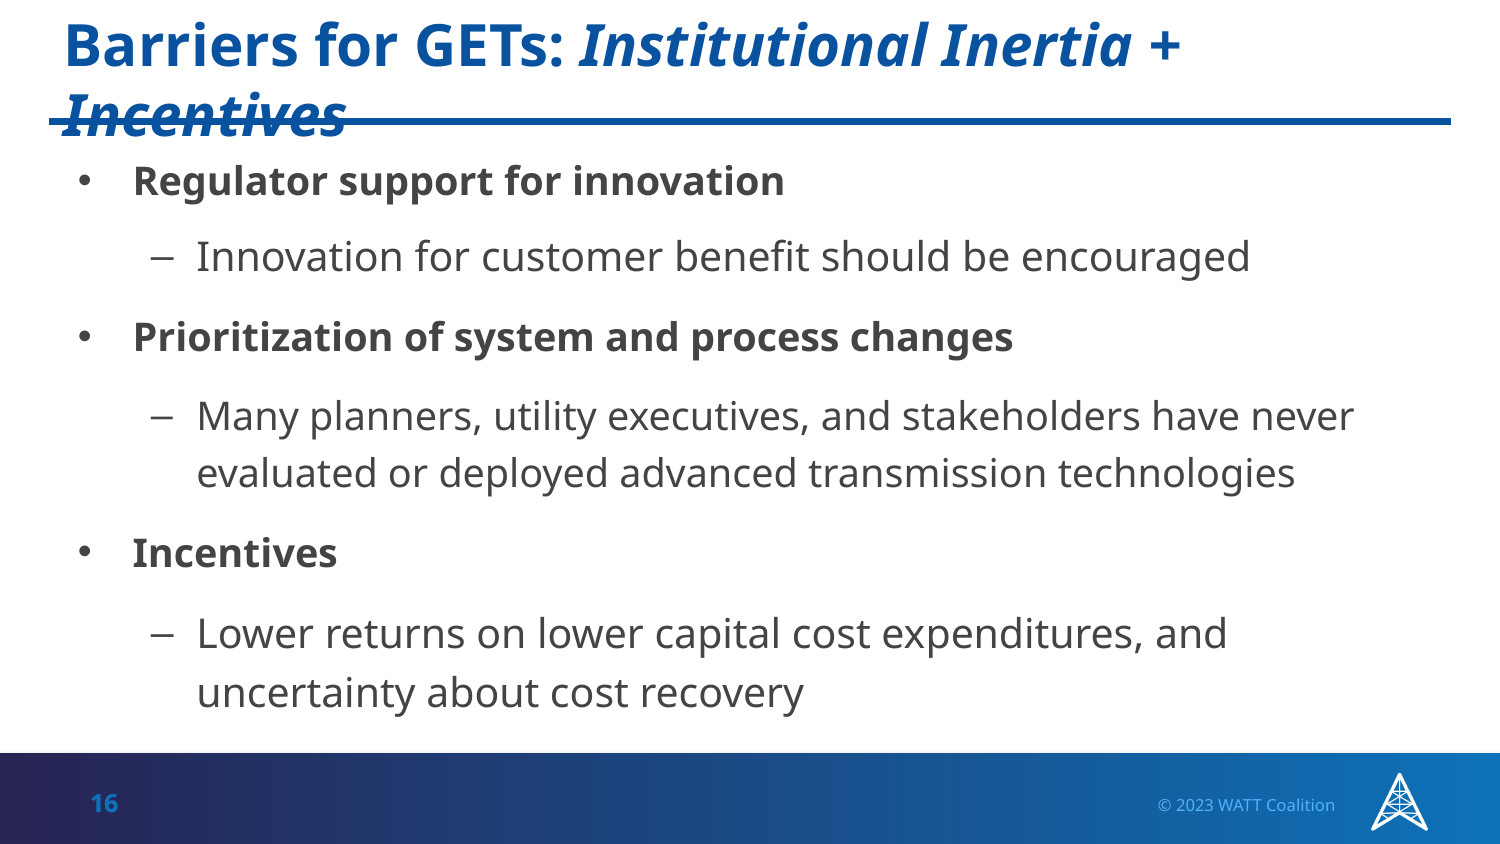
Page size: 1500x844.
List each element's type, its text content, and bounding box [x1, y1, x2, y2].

footer © 2023 WATT Coalition [875, 782, 1351, 827]
slide_number 16 [75, 782, 425, 827]
list Regulator support for innovation Innovation for customer benefit should be encouraged Prioritization of system and process changes Many planners, utility executives, and stakeholders have never evaluated or deployed advanced transmission technologies Incentives Lower returns on lower capital cost expenditures, and uncertainty about cost recovery [75, 143, 1407, 738]
picture [1350, 764, 1449, 834]
title Barriers for GETs: Institutional Inertia + Incentives [48, 33, 1427, 122]
